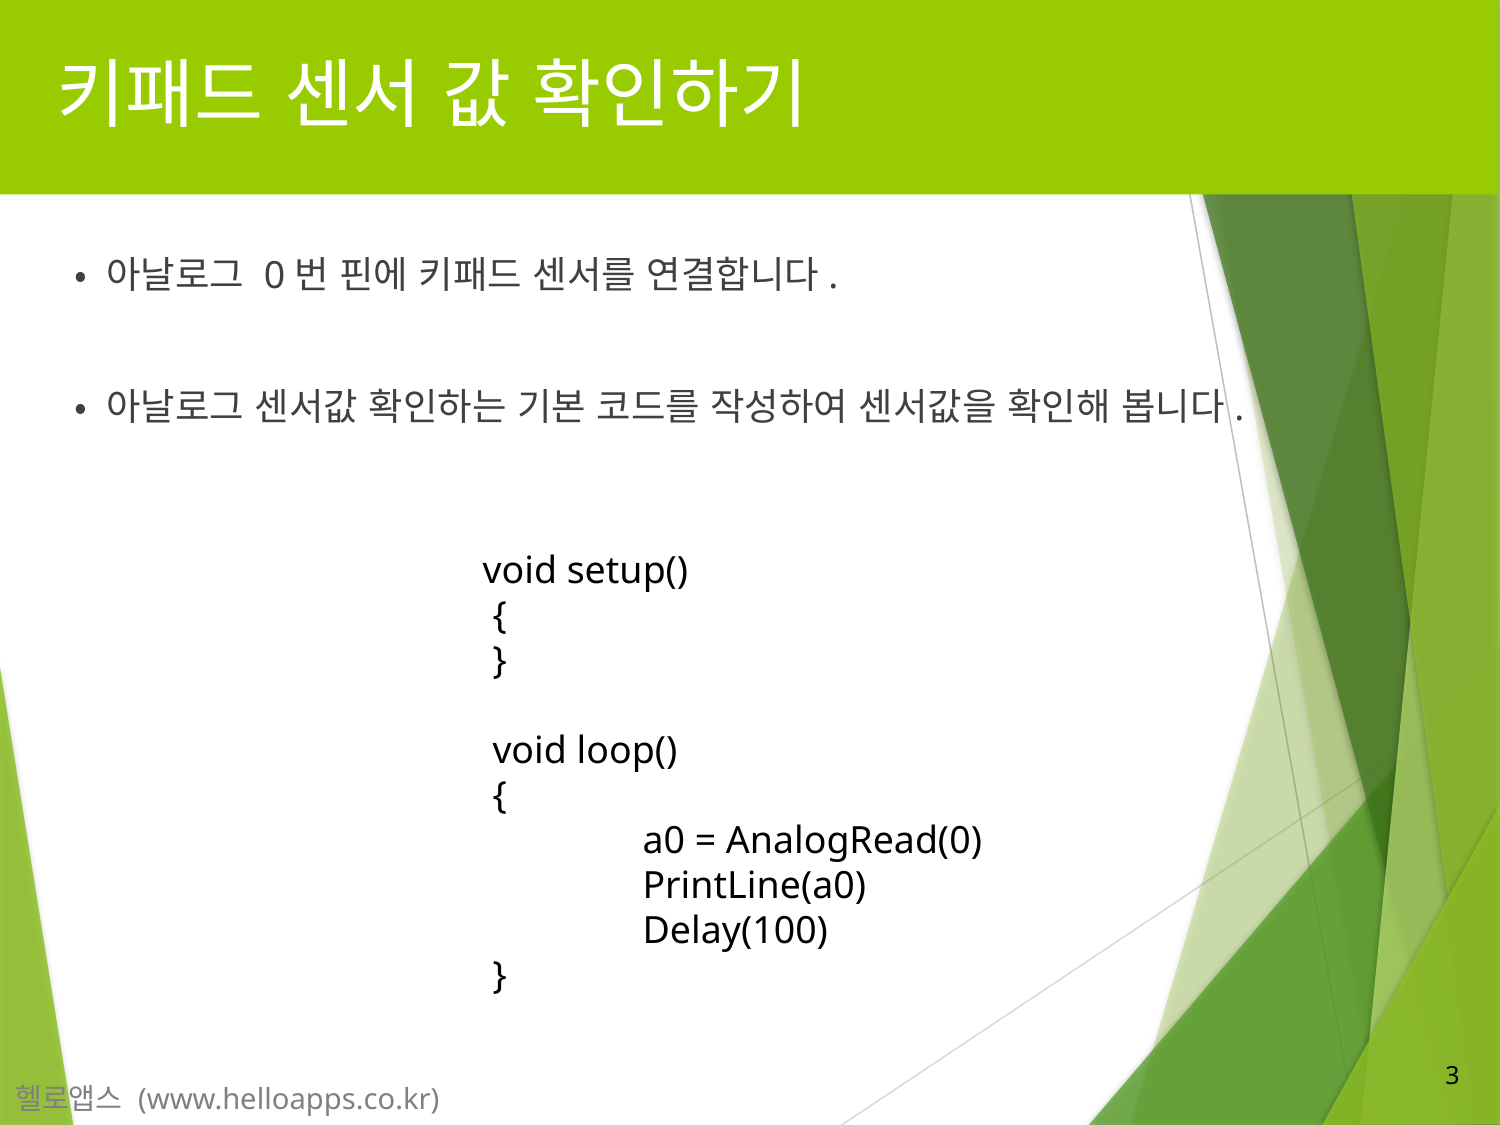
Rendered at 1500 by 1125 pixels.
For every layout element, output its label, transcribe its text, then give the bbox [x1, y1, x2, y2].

slide_number 3 [1390, 1046, 1475, 1107]
text_box void setup() { } void loop() { a0 = AnalogRead(0) PrintLine(a0) Delay(100) } [399, 538, 998, 1004]
list • 아날로그 0번 핀에 키패드 센서를 연결합니다. • 아날로그 센서값 확인하는 기본 코드를 작성하여 센서값을 확인해 봅니다. [59, 243, 1436, 1047]
title 키패드 센서 값 확인하기 [41, 38, 1471, 173]
